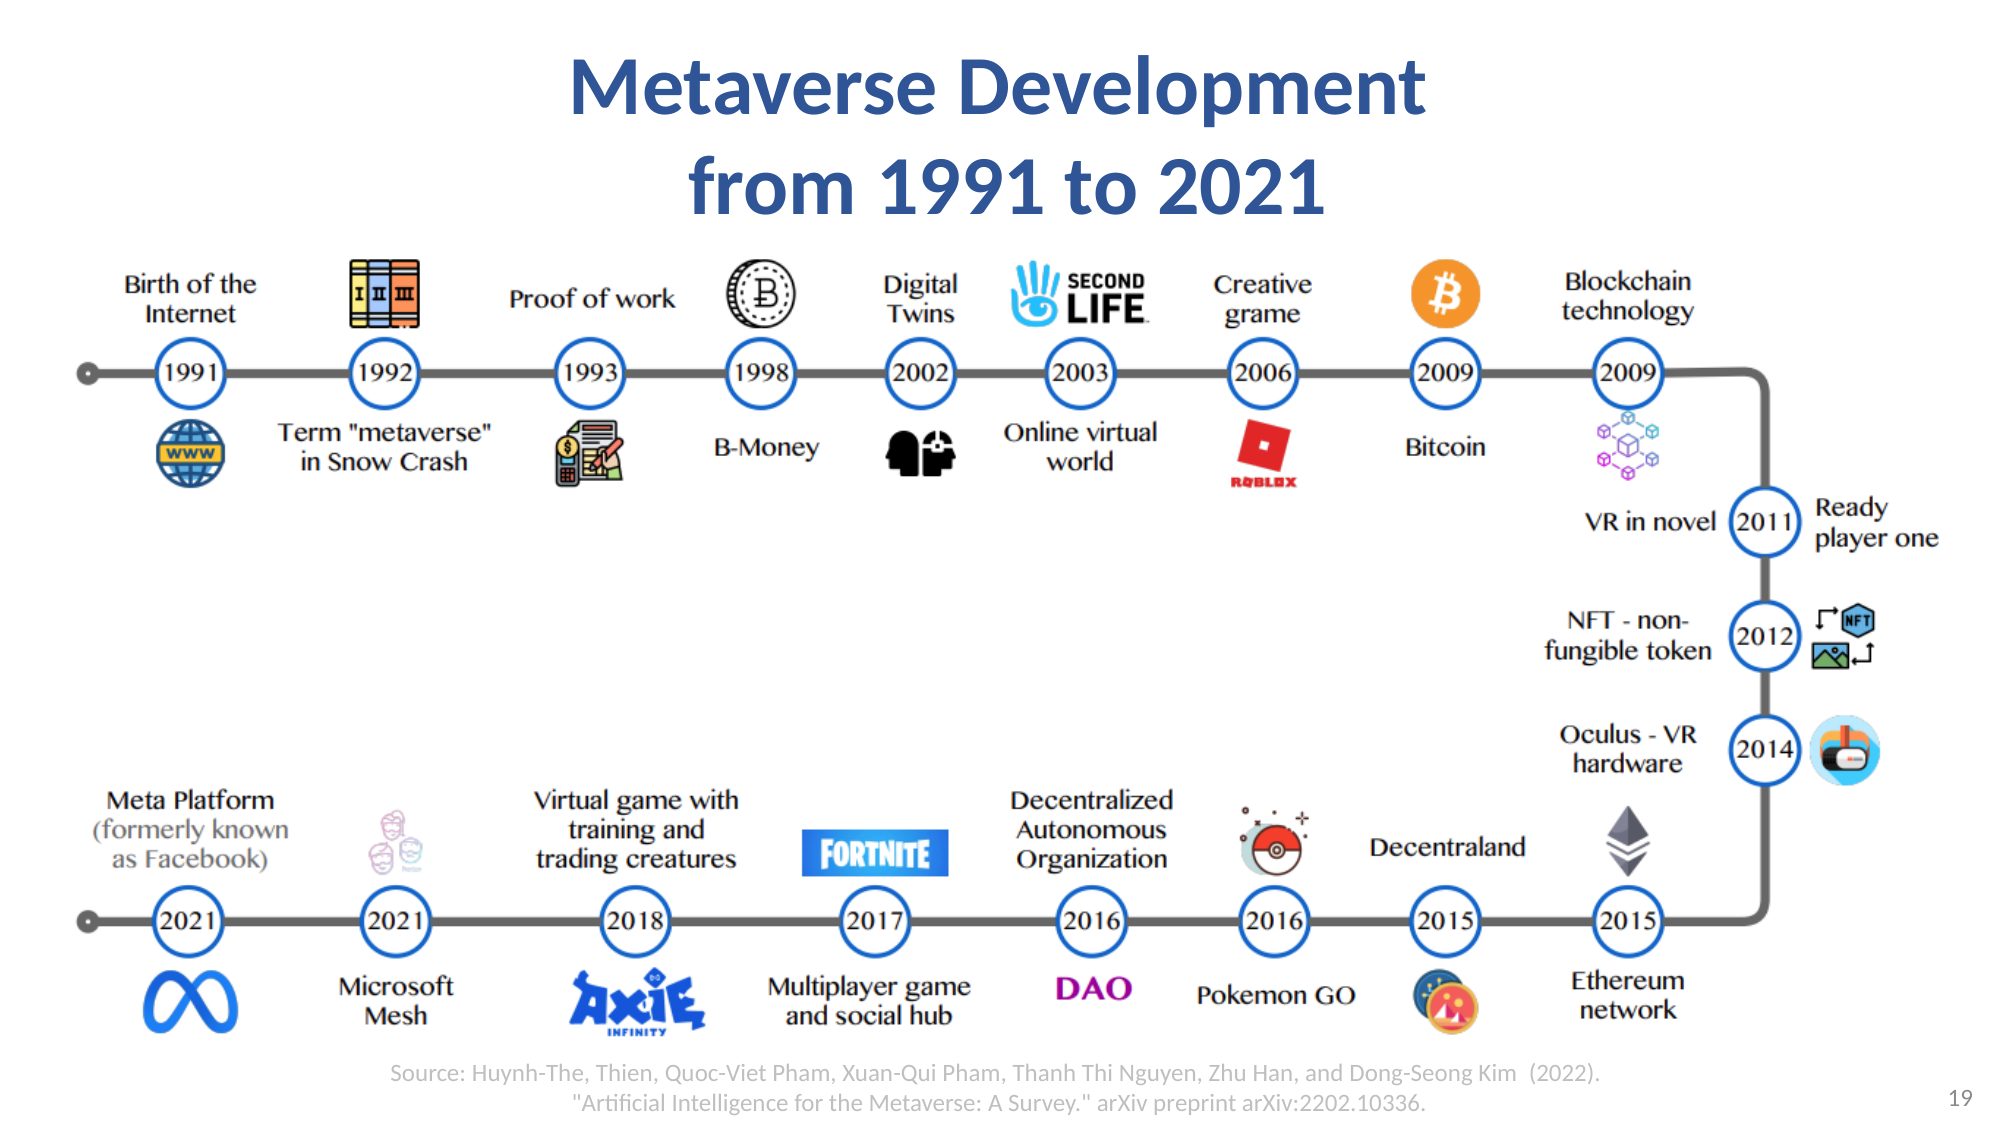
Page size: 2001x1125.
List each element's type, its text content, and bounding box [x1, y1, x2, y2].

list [47, 239, 1952, 1054]
title Metaverse Development from 1991 to 2021 [87, 22, 1929, 239]
slide_number 19 [1830, 1076, 1989, 1116]
text_box Source: Huynh-The, Thien, Quoc-Viet Pham, Xuan-Qui Pham, Thanh Thi Nguyen, Zhu Han, and Dong-Seong Kim (2022). "Artificial Intelligence for the Metaverse: A Survey." arXiv preprint arXiv:2202.10336. [308, 1054, 1692, 1124]
